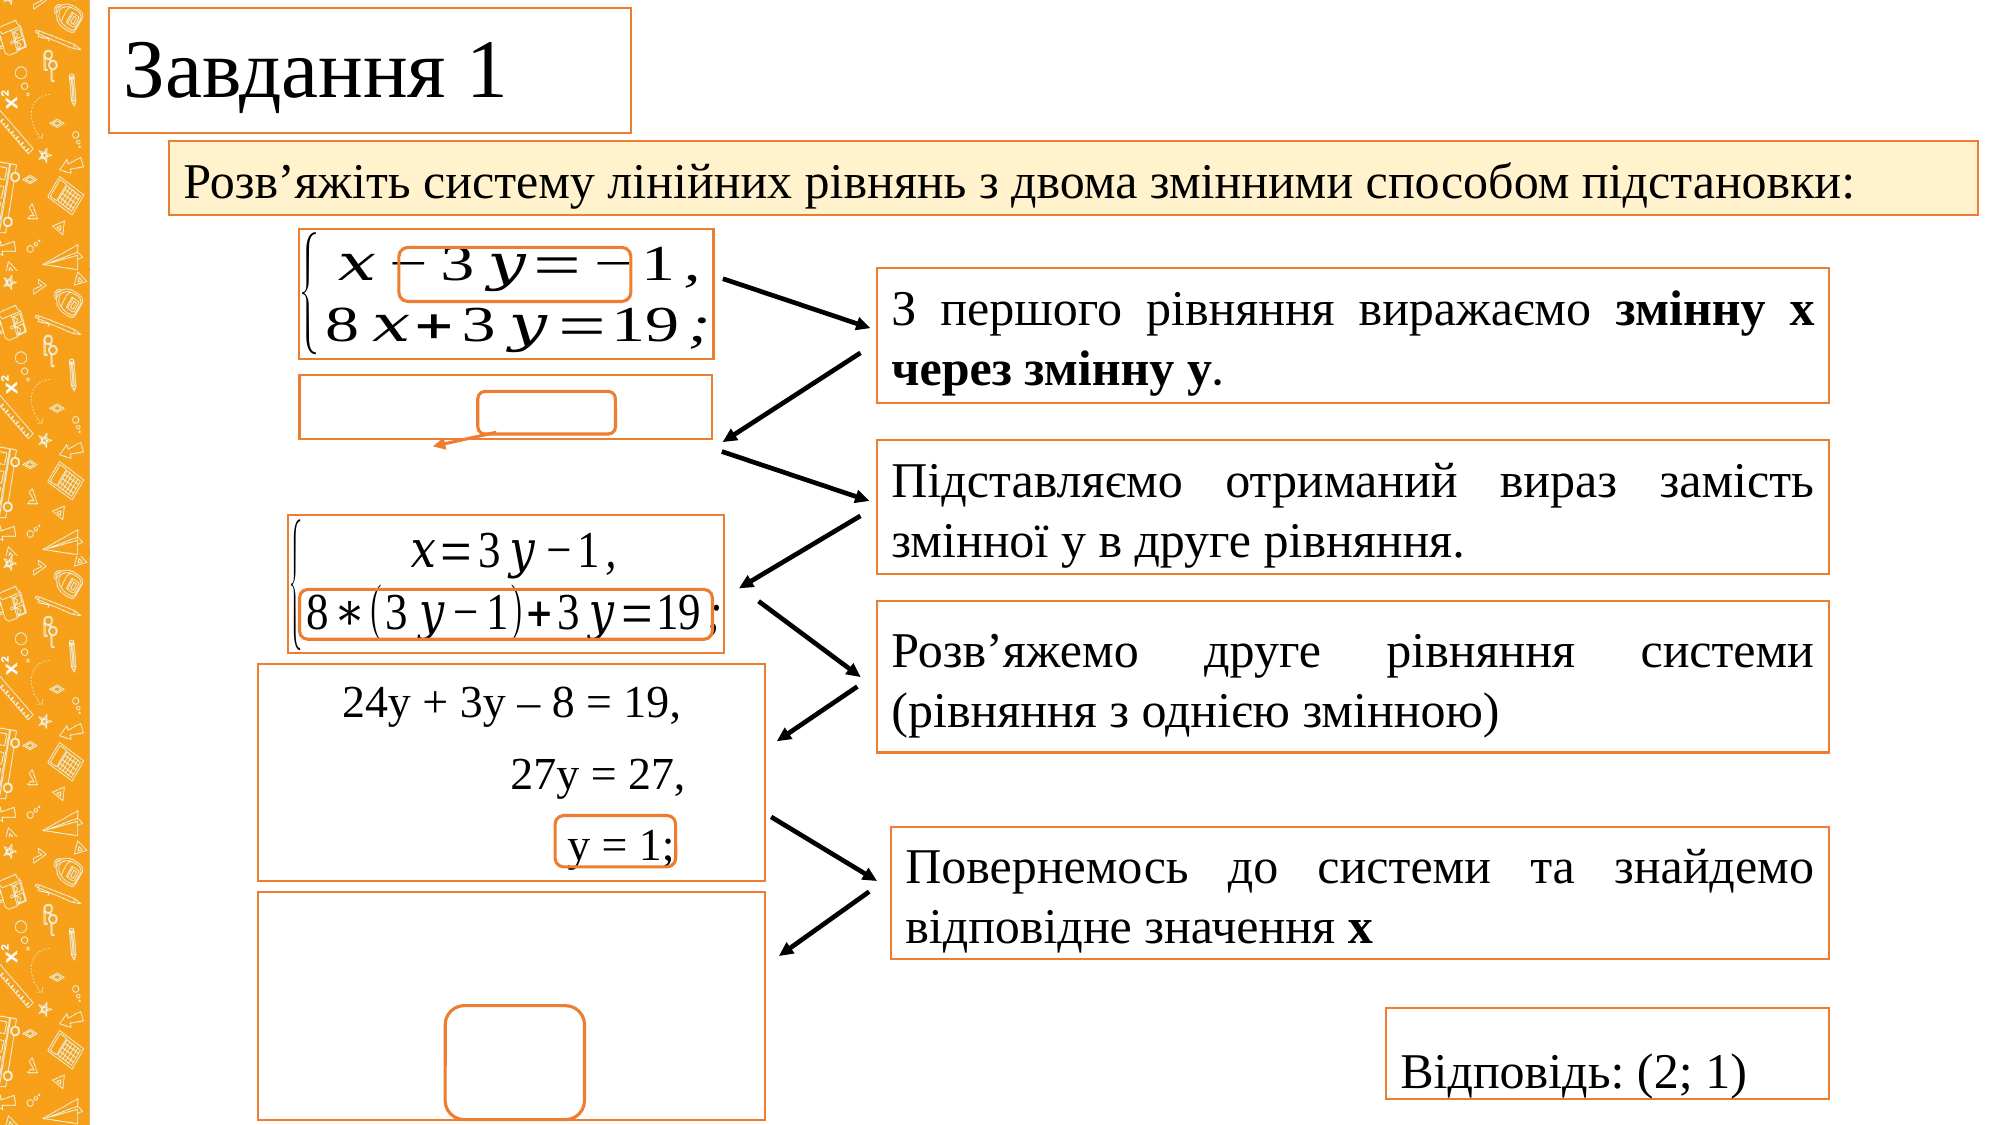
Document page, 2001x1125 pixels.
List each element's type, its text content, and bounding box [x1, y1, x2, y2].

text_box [758, 601, 861, 677]
text_box З першого рівняння виражаємо змінну x через змінну y. [876, 267, 1830, 404]
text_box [721, 451, 870, 501]
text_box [739, 515, 861, 589]
text_box [445, 1005, 585, 1120]
text_box Підставляємо отриманий вираз замість змінної у в друге рівняння. [876, 439, 1830, 575]
text_box 24y + 3y – 8 = 19, 27y = 27, y = 1; [257, 663, 766, 882]
picture [0, 0, 190, 1125]
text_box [722, 352, 861, 442]
text_box Повернемось до системи та знайдемо відповідне значення x [890, 826, 1830, 960]
title Завдання 1 [108, 7, 632, 134]
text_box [722, 278, 871, 328]
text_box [779, 891, 870, 956]
text_box Розв’яжіть систему лінійних рівнянь з двома змінними способом підстановки: [168, 140, 1979, 216]
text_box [771, 816, 877, 881]
text_box [477, 391, 616, 435]
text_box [777, 686, 858, 742]
text_box Розв’яжемо друге рівняння системи (рівняння з однією змінною) [876, 600, 1830, 754]
text_box [398, 247, 631, 302]
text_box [432, 432, 497, 447]
text_box [299, 589, 713, 640]
text_box Відповідь: (2; 1) [1385, 1007, 1830, 1100]
text_box [555, 815, 676, 867]
